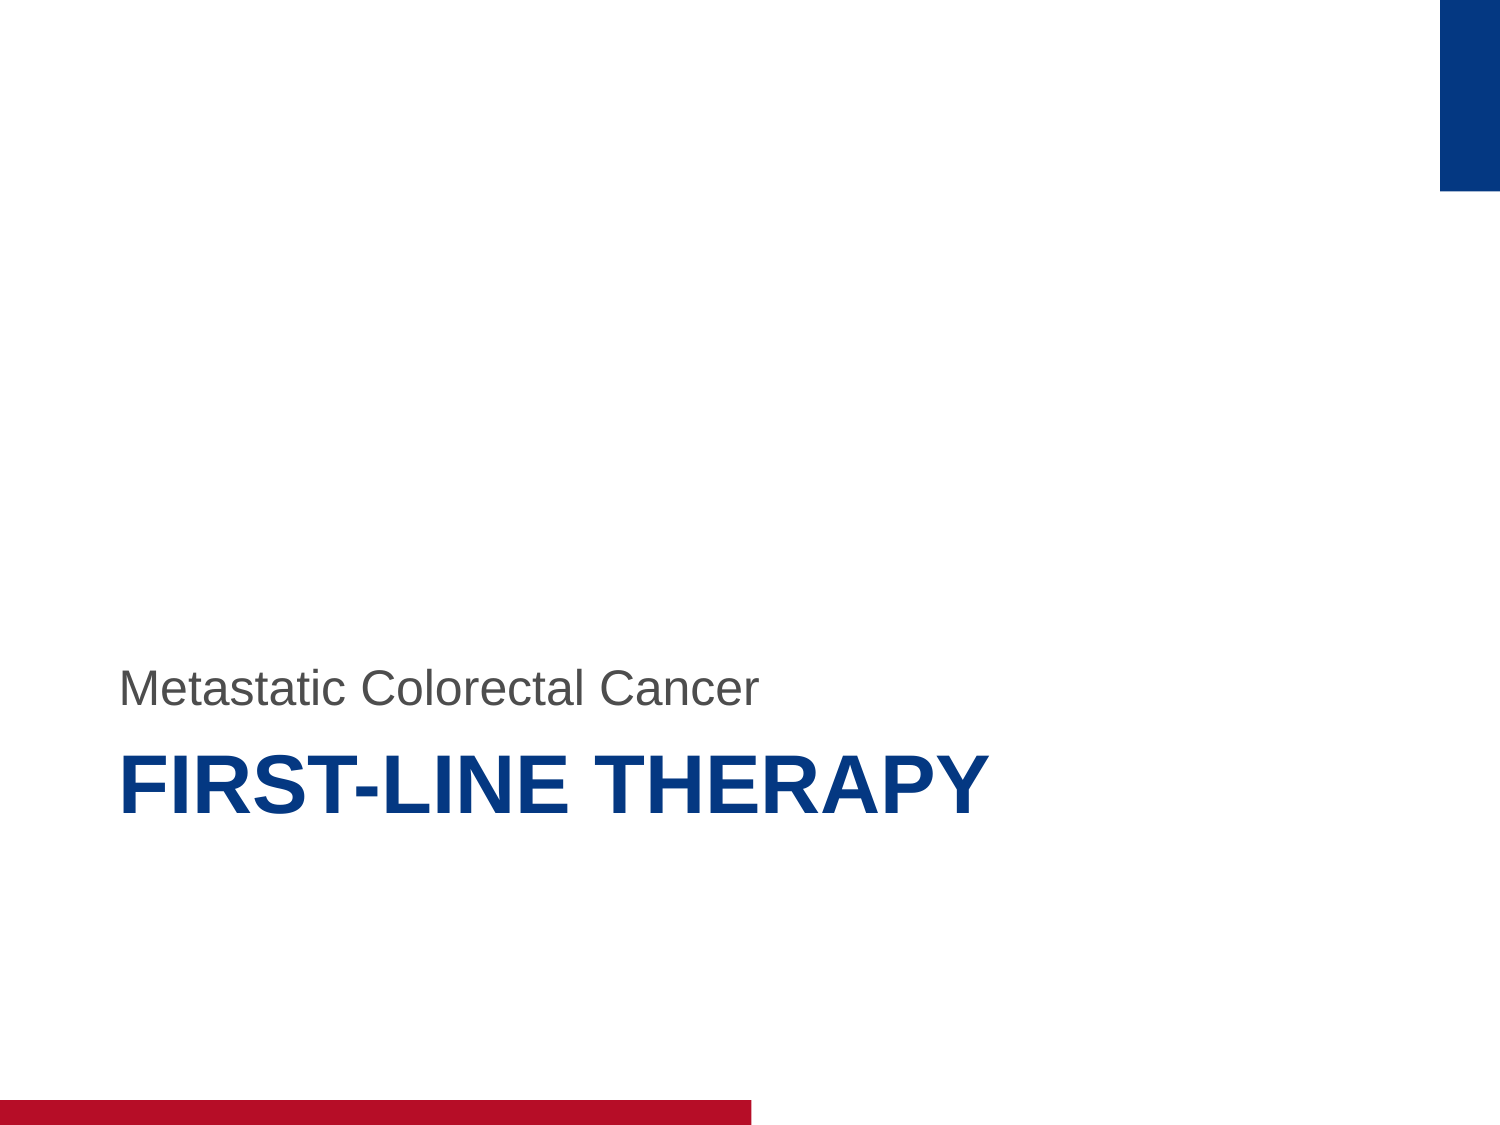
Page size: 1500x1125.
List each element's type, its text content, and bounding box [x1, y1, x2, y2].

list Metastatic Colorectal Cancer [118, 476, 1394, 723]
title First-line therapy [118, 723, 1394, 947]
